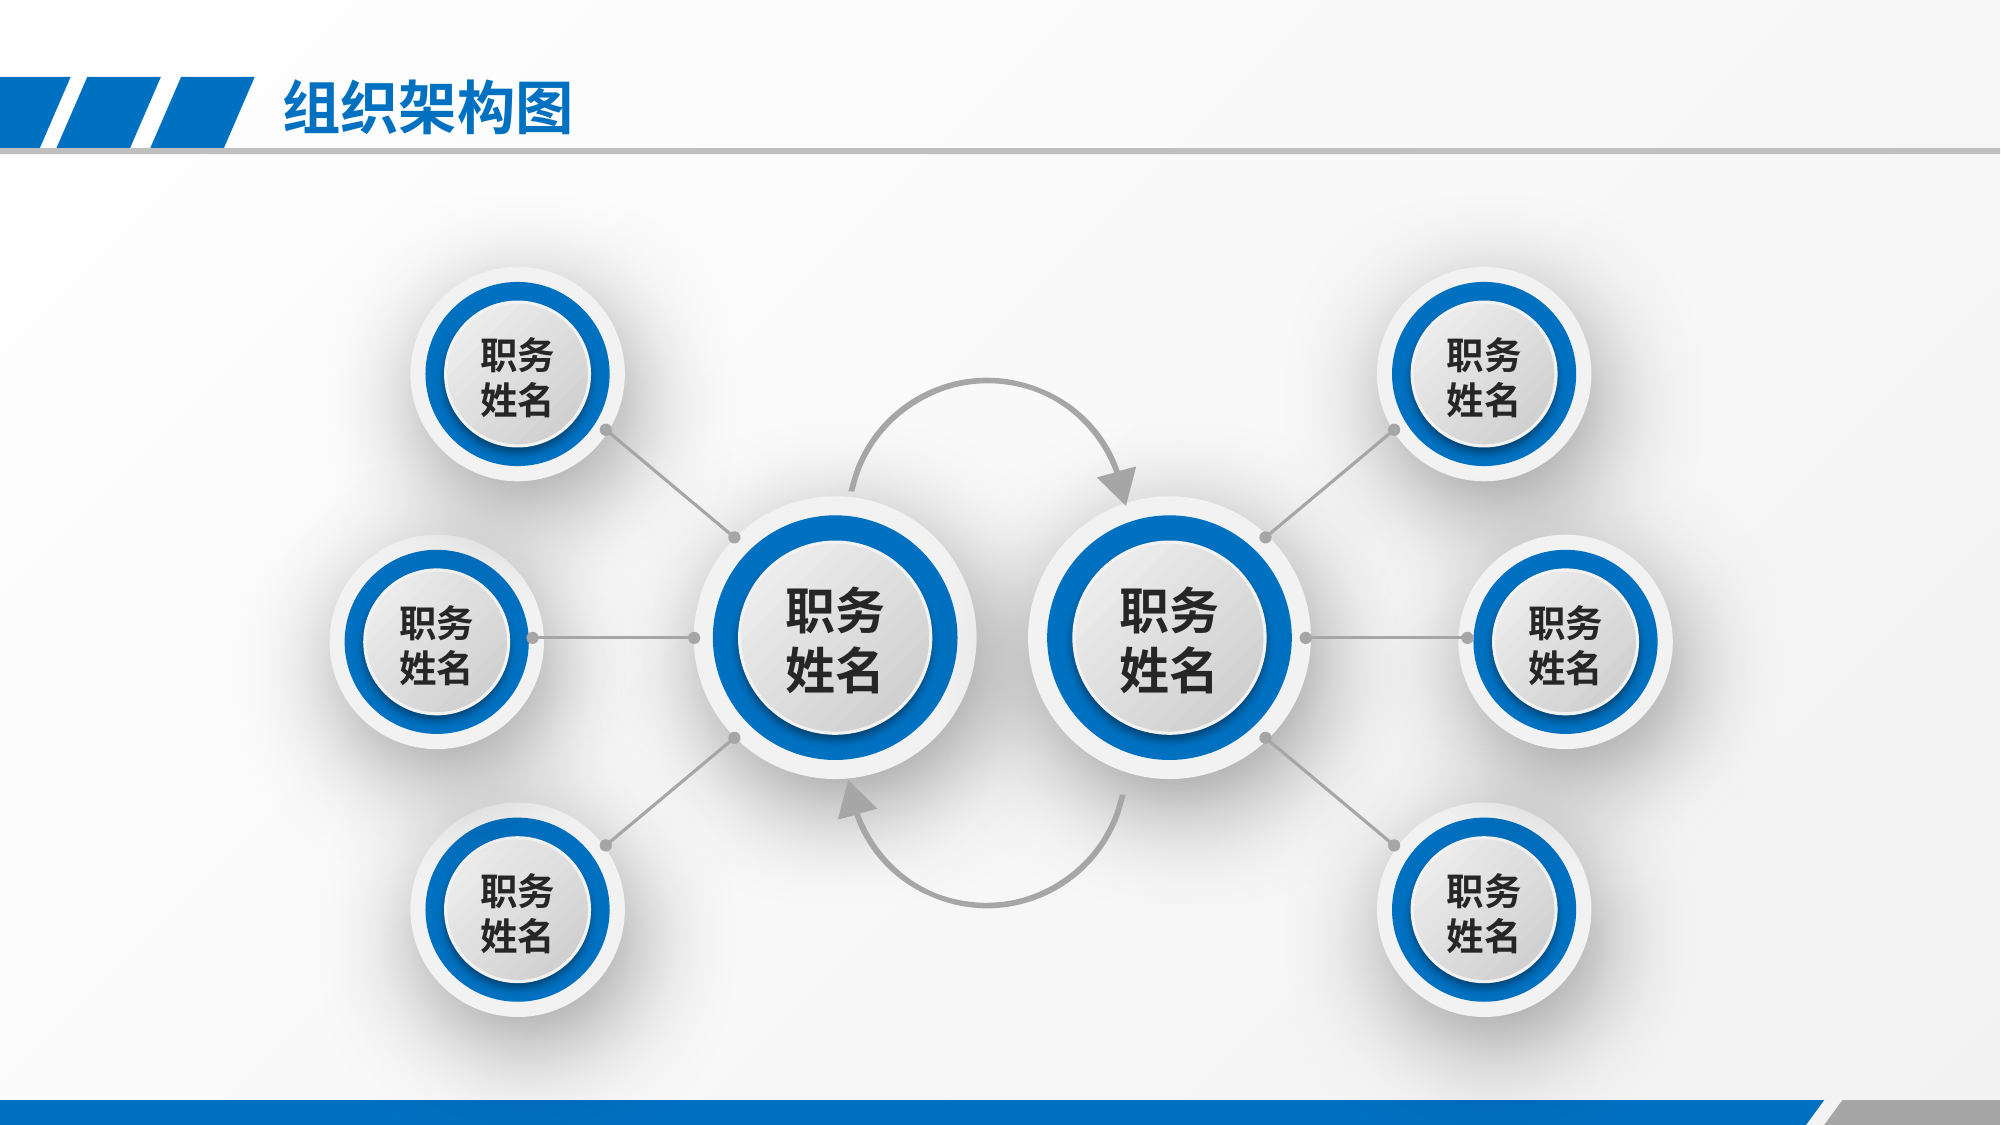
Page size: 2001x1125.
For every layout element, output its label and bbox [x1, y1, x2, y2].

text_box [332, 269, 1670, 1014]
